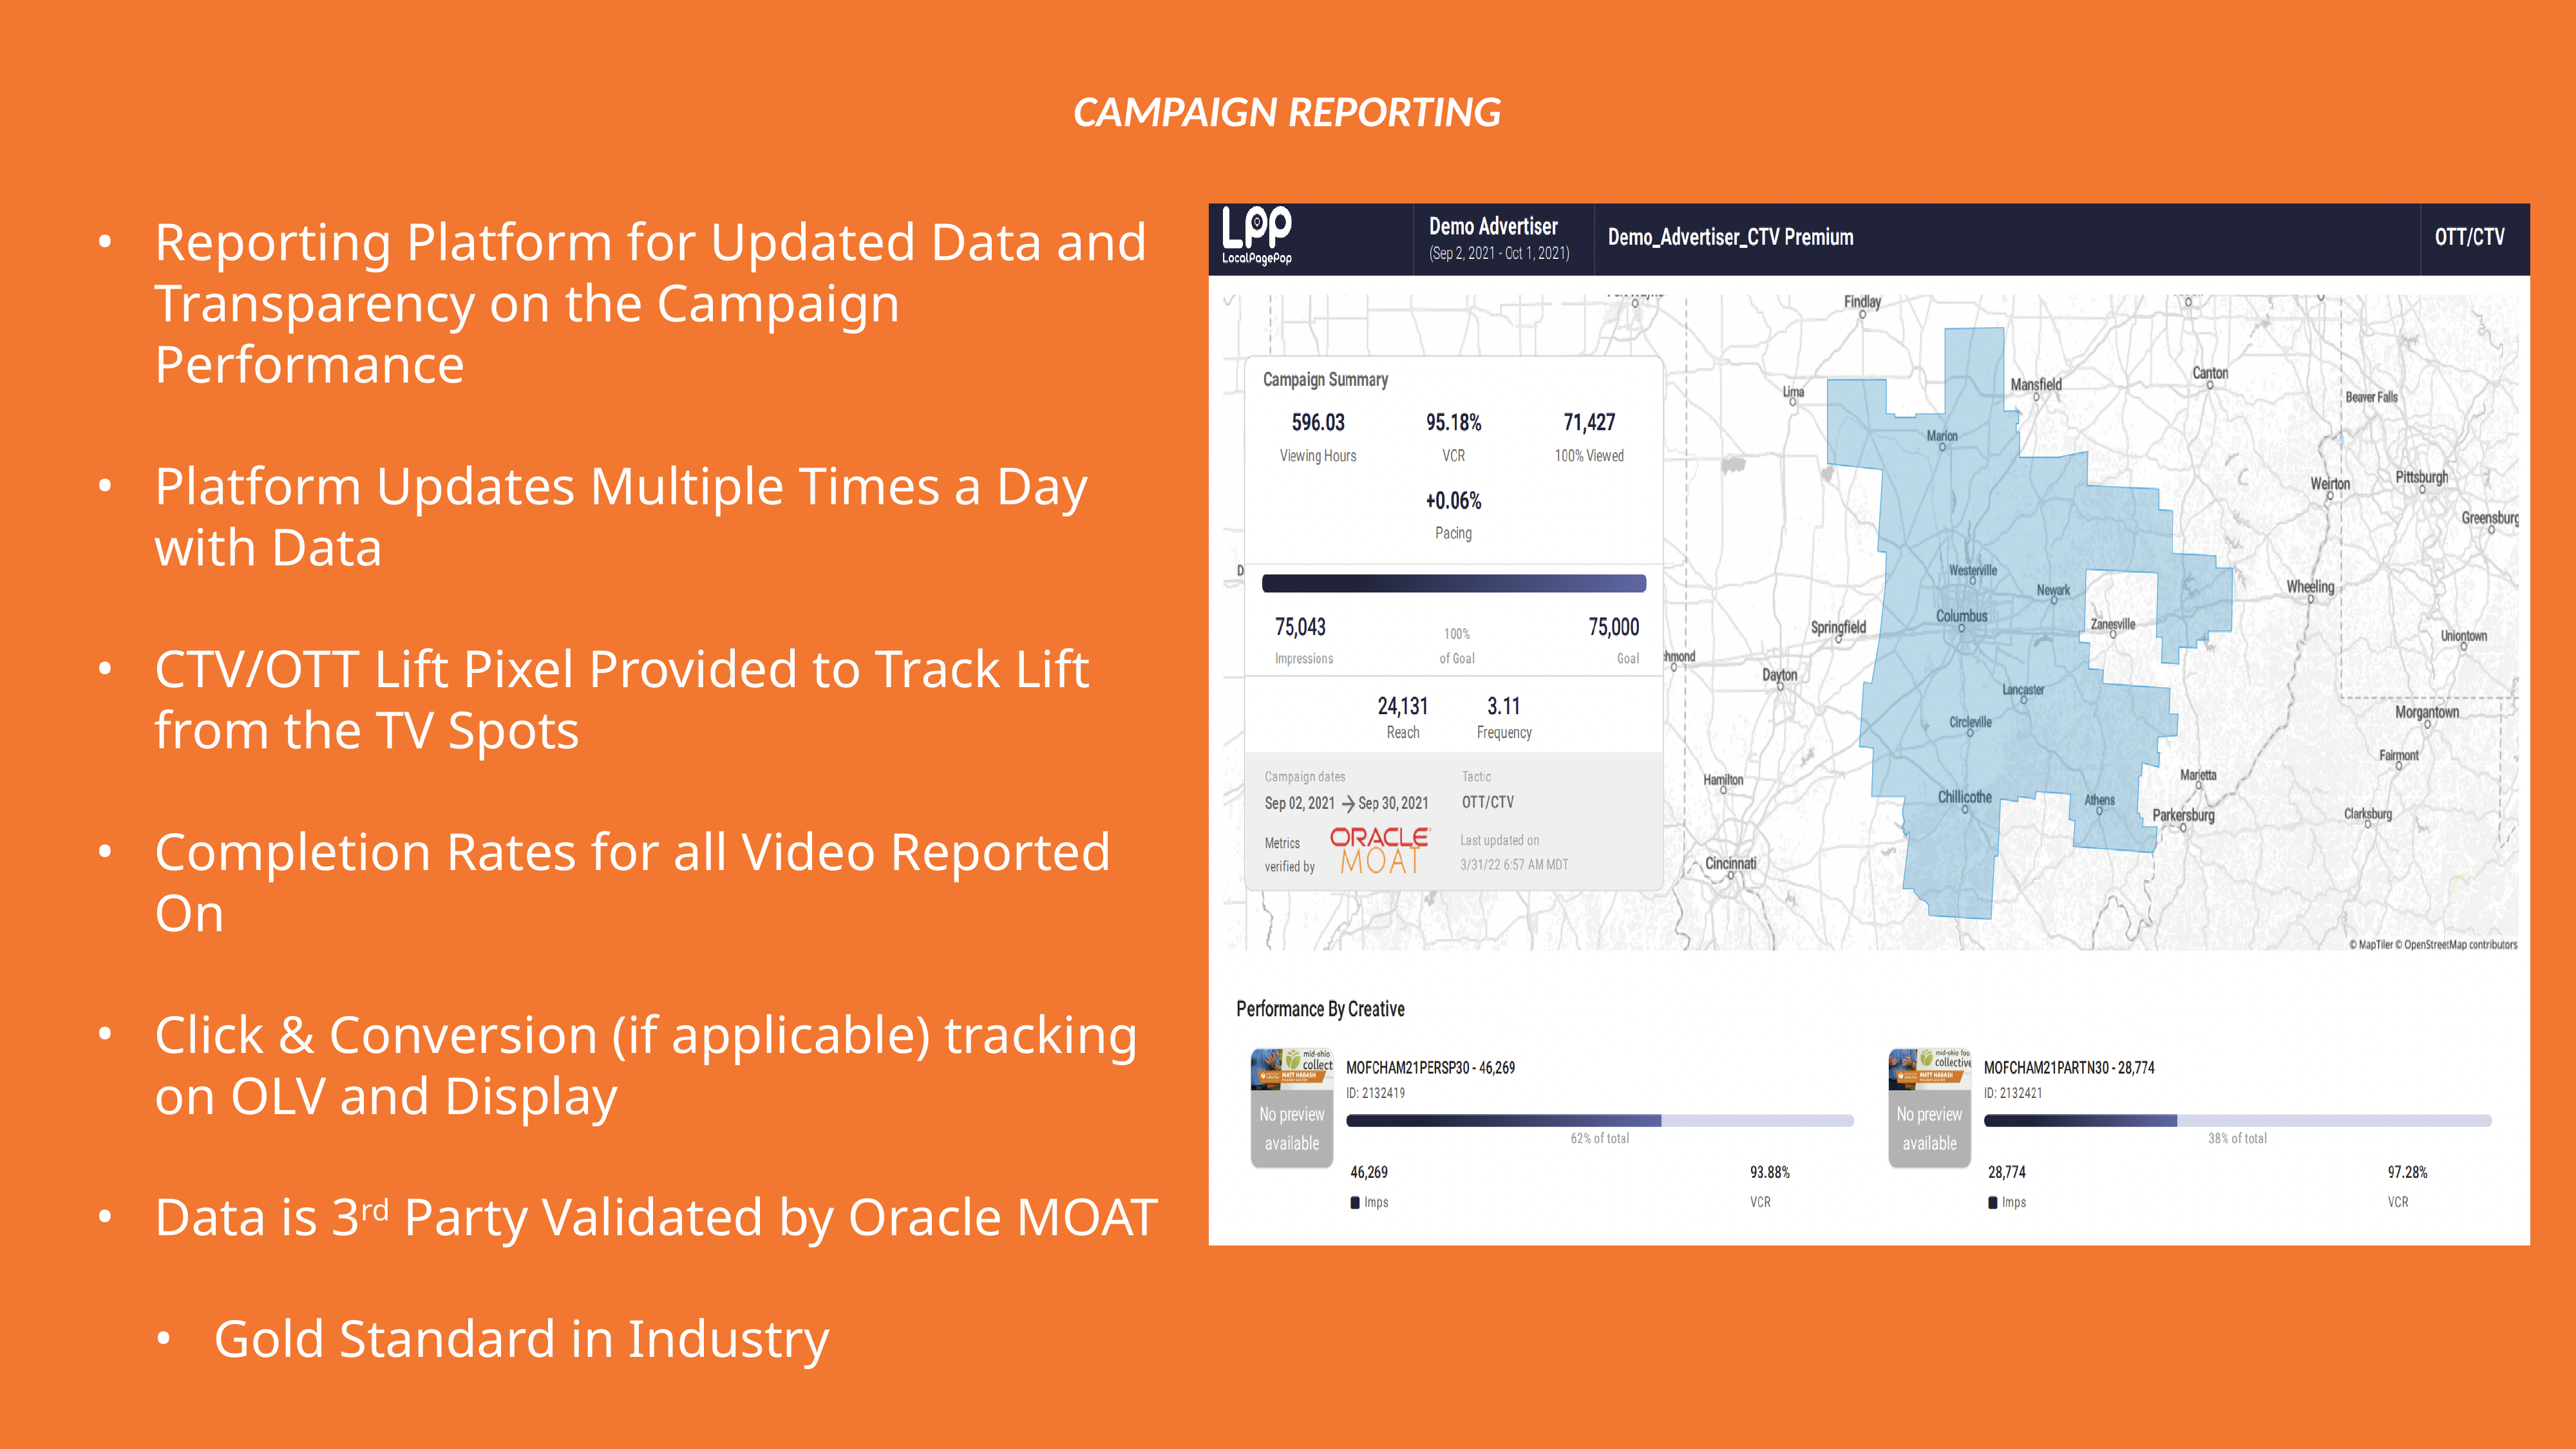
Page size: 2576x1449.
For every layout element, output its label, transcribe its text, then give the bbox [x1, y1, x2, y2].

picture [1209, 204, 2531, 1245]
title CAMPAIGN REPORTING [178, 75, 2398, 194]
list Reporting Platform for Updated Data and Transparency on the Campaign Performance Platform Updates Multiple Times a Day with Data CTV/OTT Lift Pixel Provided to Track Lift from the TV Spots Completion Rates for all Video Reported On Click & Conversion (if applicable) tracking on OLV and Display Data is 3rd Party Validated by Oracle MOAT Gold Standard in Industry [90, 204, 1170, 1420]
